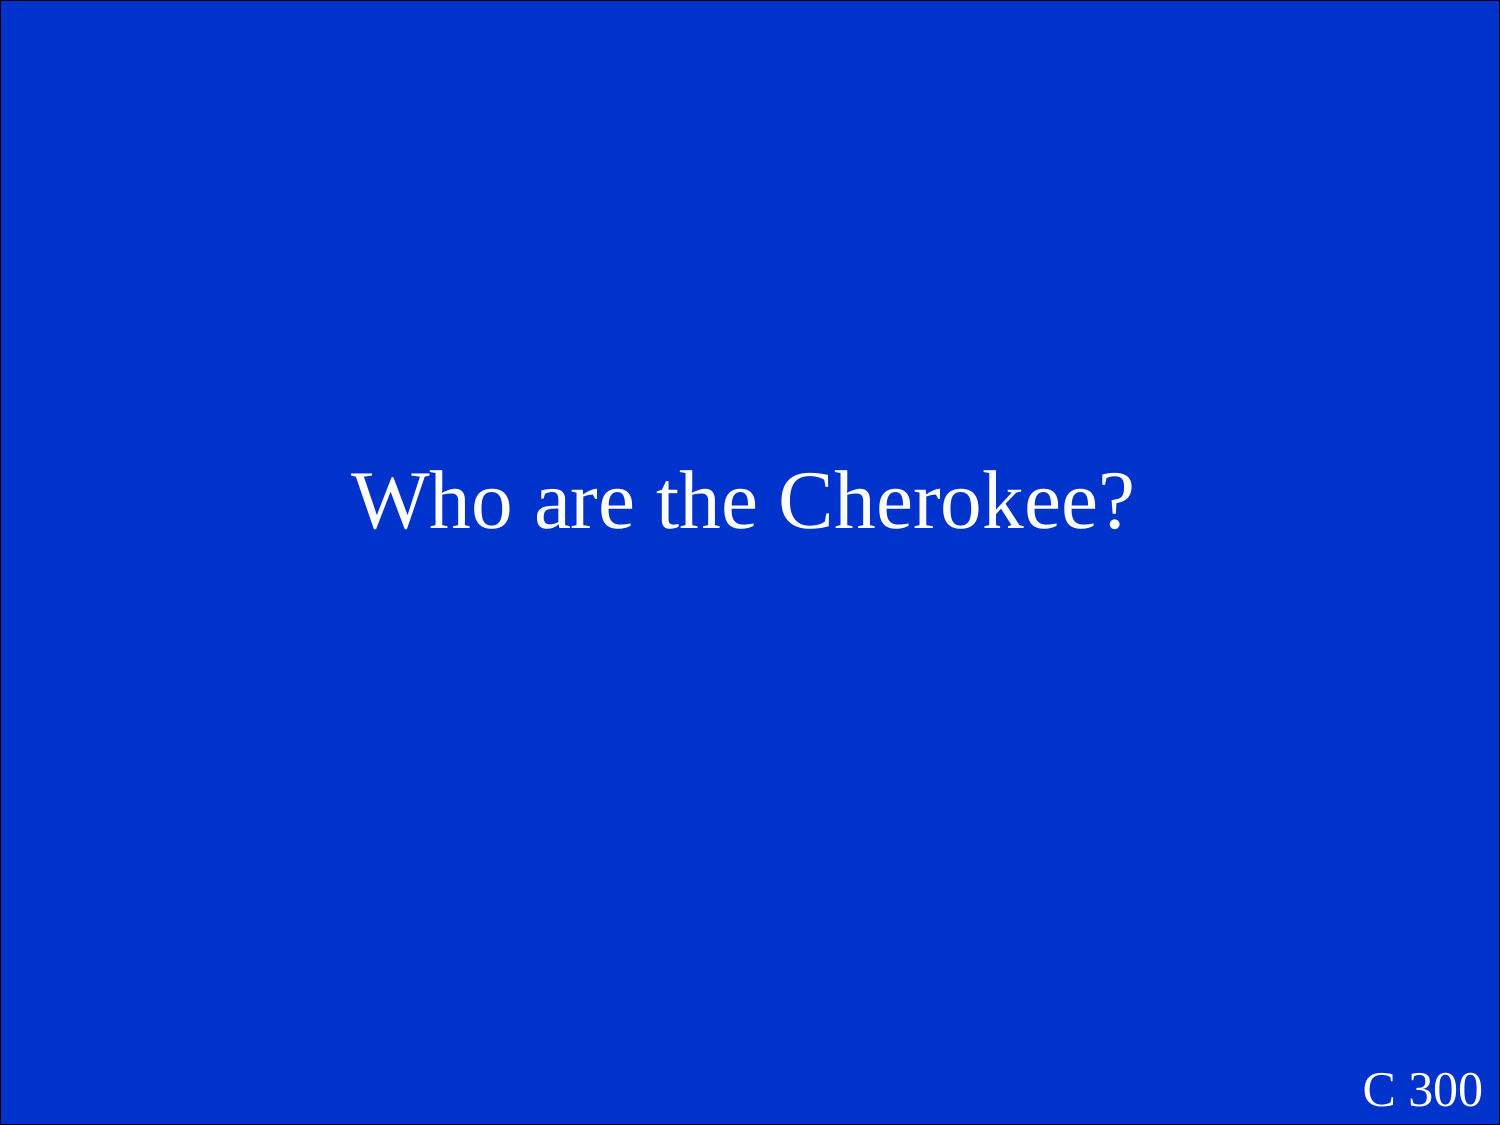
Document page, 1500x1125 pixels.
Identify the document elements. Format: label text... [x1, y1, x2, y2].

text_box Who are the Cherokee? [224, 437, 1263, 553]
text_box C 300 [1347, 1049, 1499, 1125]
text_box [0, 0, 1500, 1125]
